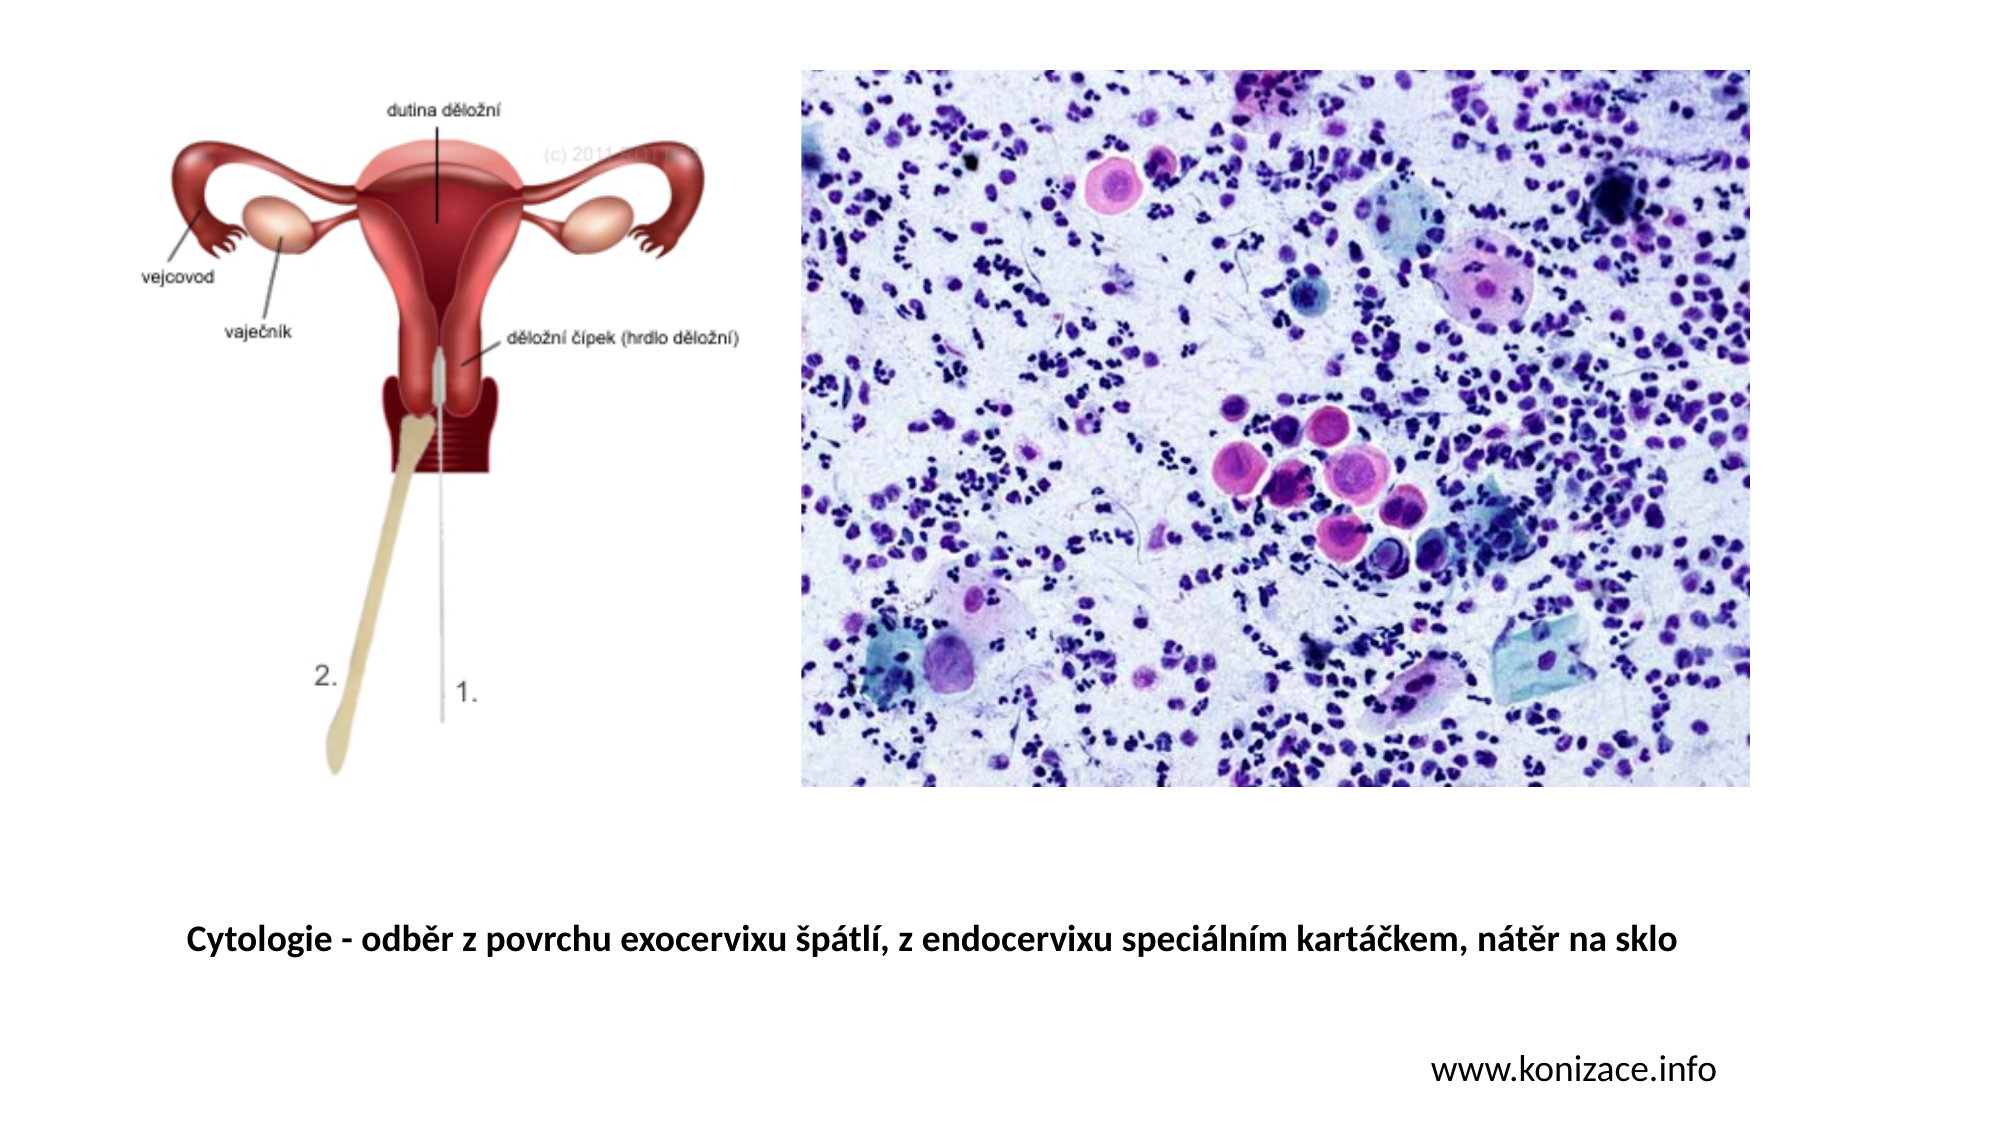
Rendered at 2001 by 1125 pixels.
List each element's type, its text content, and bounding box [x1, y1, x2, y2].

text_box www.konizace.info [1416, 1036, 1785, 1097]
picture [115, 64, 1750, 790]
text_box Cytologie - odběr z povrchu exocervixu špátlí, z endocervixu speciálním kartáčkem, nátěr na sklo [172, 906, 1849, 967]
